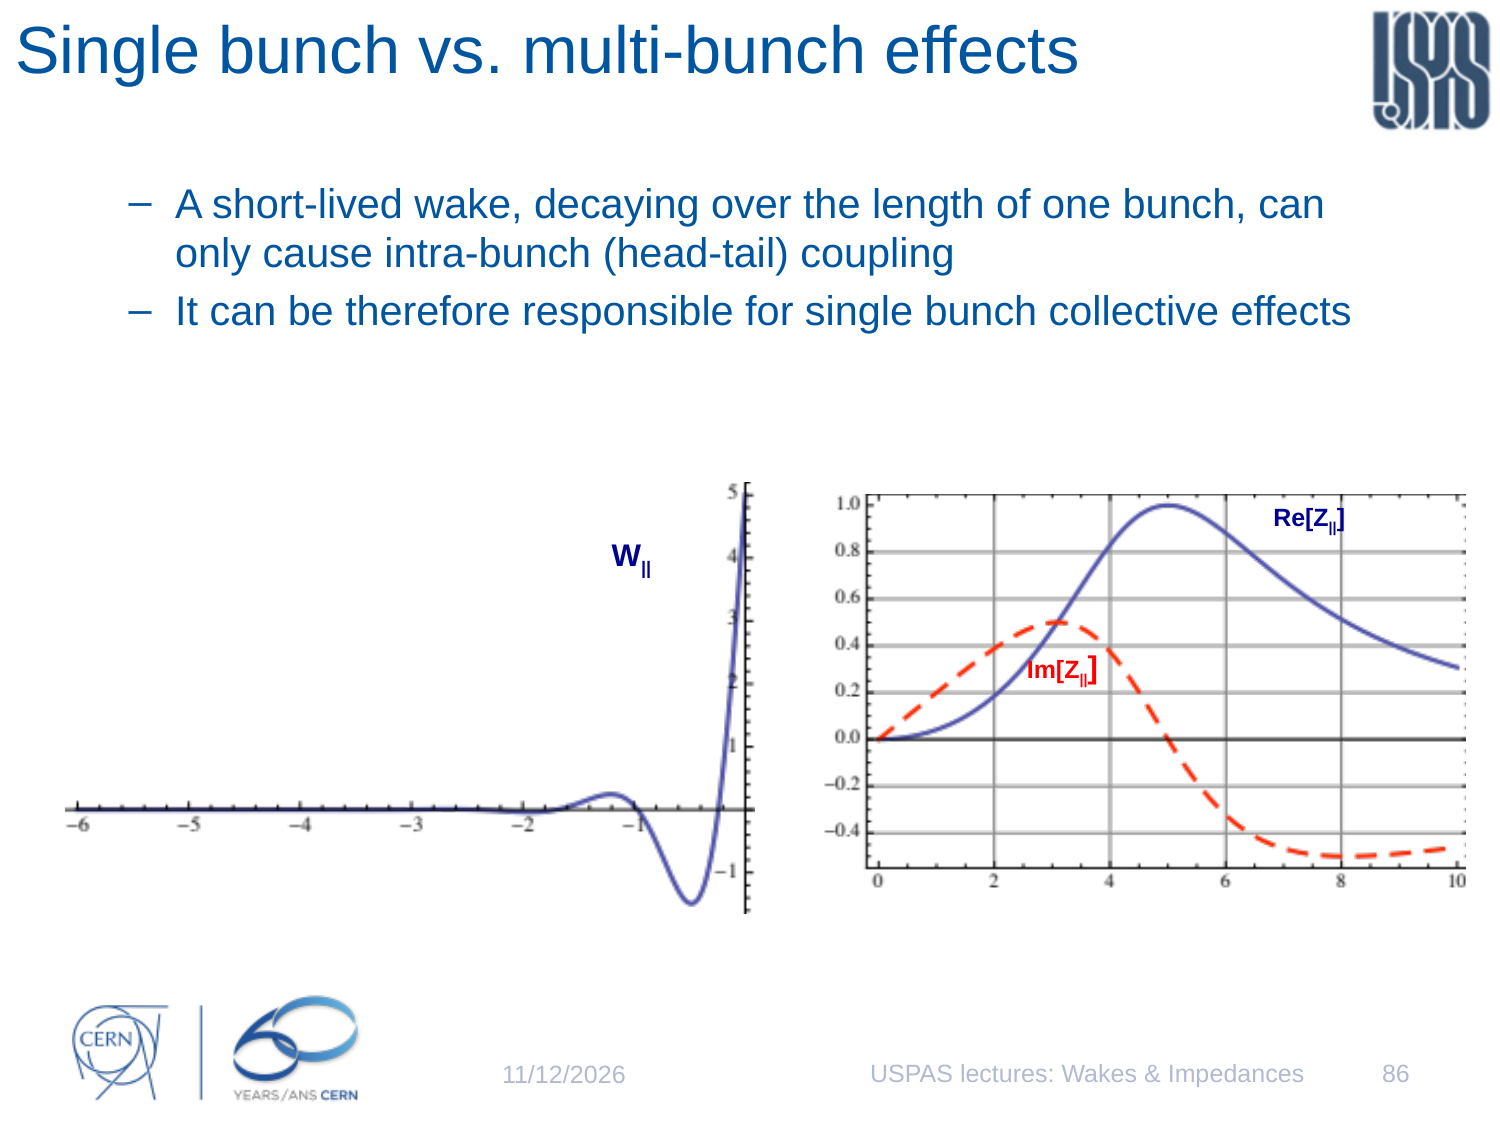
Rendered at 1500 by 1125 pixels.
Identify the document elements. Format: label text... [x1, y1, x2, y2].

picture [49, 982, 381, 1125]
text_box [64, 482, 756, 914]
footer USPAS lectures: Wakes & Impedances [850, 1042, 1326, 1103]
slide_number 86 [1342, 1042, 1425, 1103]
picture [1365, 0, 1500, 142]
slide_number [487, 1043, 838, 1104]
title Single bunch vs. multi-bunch effects [7, 2, 1358, 92]
text_box A short-lived wake, decaying over the length of one bunch, can only cause intra-bunch (head-tail) coupling It can be therefore responsible for single bunch collective effects [101, 169, 1376, 347]
picture [823, 493, 1467, 891]
